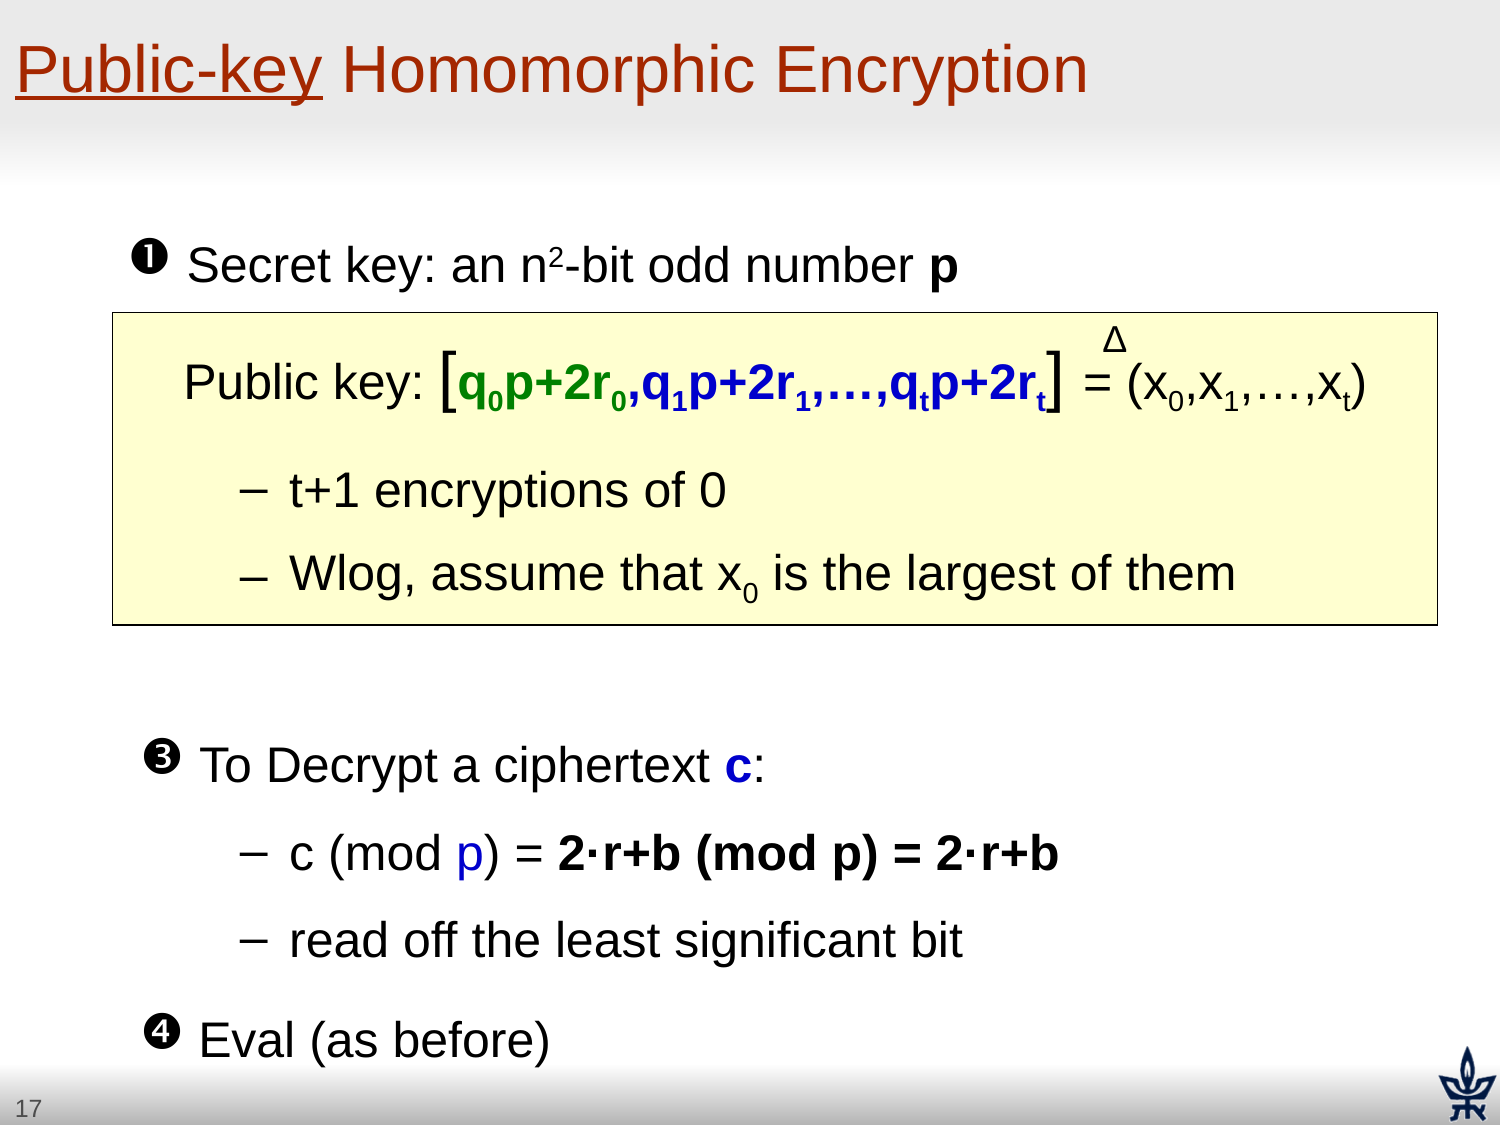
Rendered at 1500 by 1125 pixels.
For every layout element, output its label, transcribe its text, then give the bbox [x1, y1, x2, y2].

text_box read off the least significant bit [224, 887, 1263, 987]
text_box Δ [1087, 287, 1163, 388]
text_box Secret key: an n2-bit odd number p [112, 212, 1388, 312]
text_box Public key: [q0p+2r0,q1p+2r1,…,qtp+2rt] = (x0,x1,…,xt) [112, 324, 1438, 425]
title Public-key Homomorphic Encryption [0, 3, 1500, 141]
picture [1429, 1046, 1500, 1125]
text_box c (mod p) = 2·r+b (mod p) = 2·r+b [224, 800, 1263, 887]
text_box Eval (as before) [124, 987, 1313, 1088]
text_box To Decrypt a ciphertext c: [124, 712, 1313, 813]
text_box Wlog, assume that x0 is the largest of them [225, 525, 1300, 625]
text_box t+1 encryptions of 0 [225, 437, 1300, 525]
text_box [112, 312, 1087, 324]
text_box [112, 425, 1438, 625]
text_box [1163, 312, 1438, 324]
